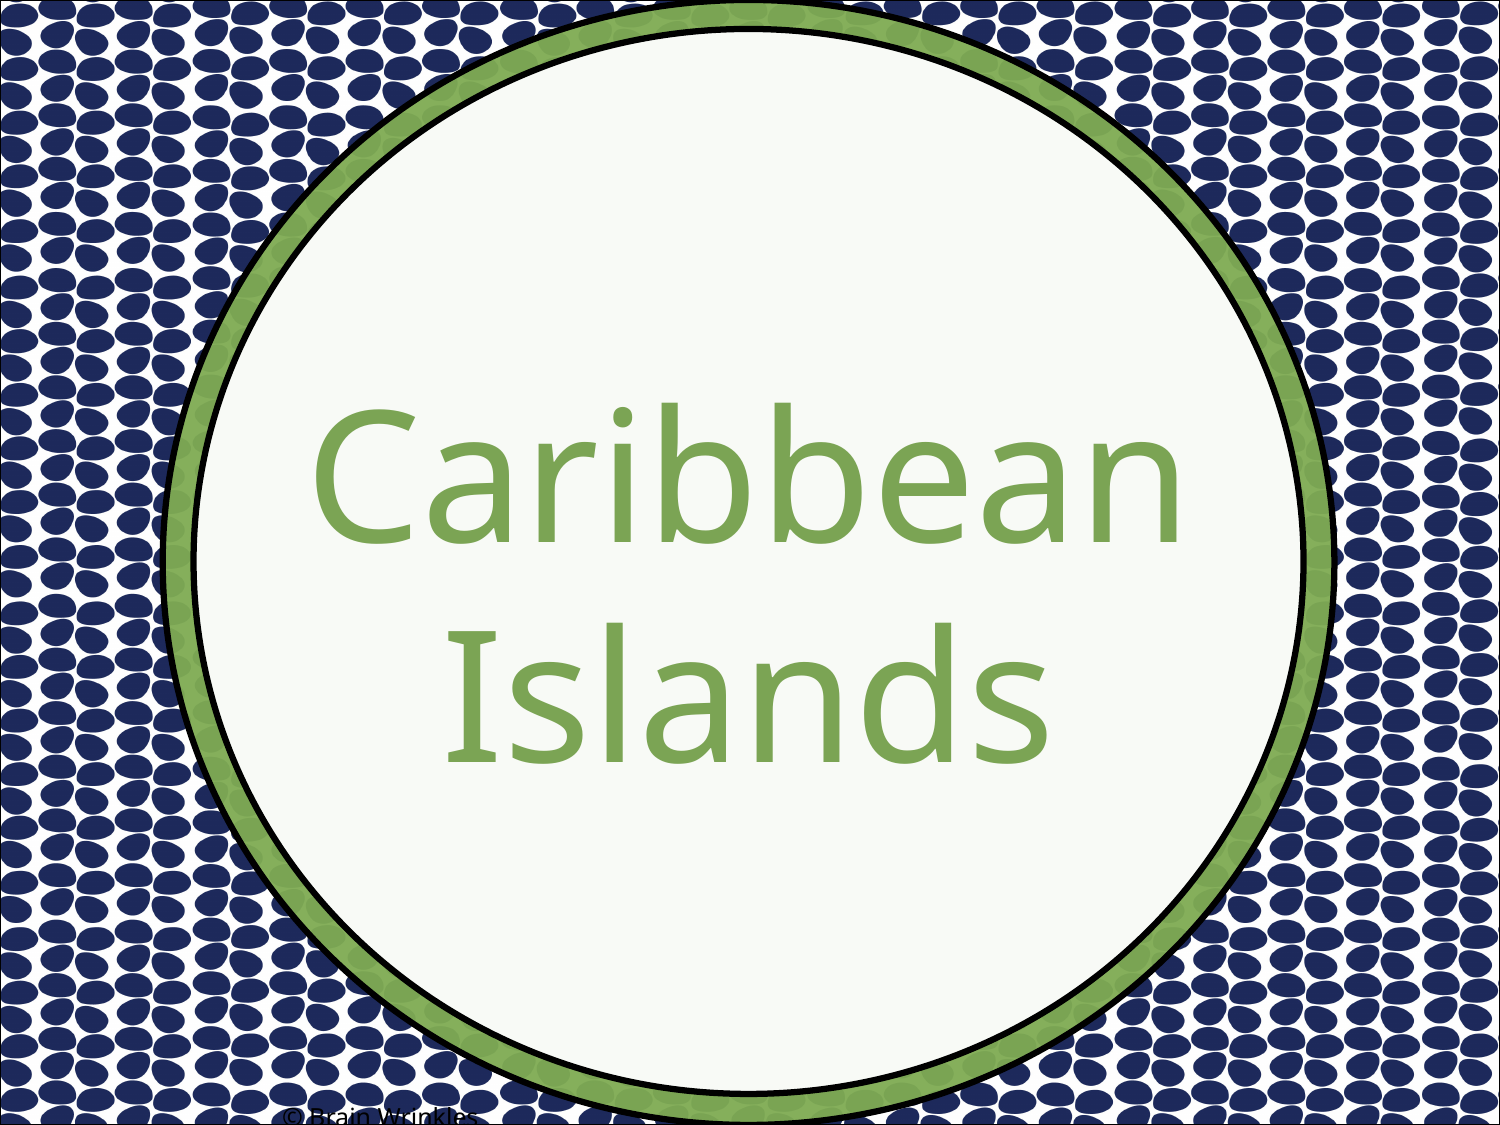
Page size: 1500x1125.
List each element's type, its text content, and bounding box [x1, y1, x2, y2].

text_box © Brain Wrinkles [267, 1093, 703, 1125]
text_box Caribbean Islands [294, 353, 1204, 805]
text_box [192, 27, 1305, 1095]
text_box [798, 0, 1500, 1125]
text_box [161, 0, 1336, 1125]
text_box [0, 0, 698, 1125]
